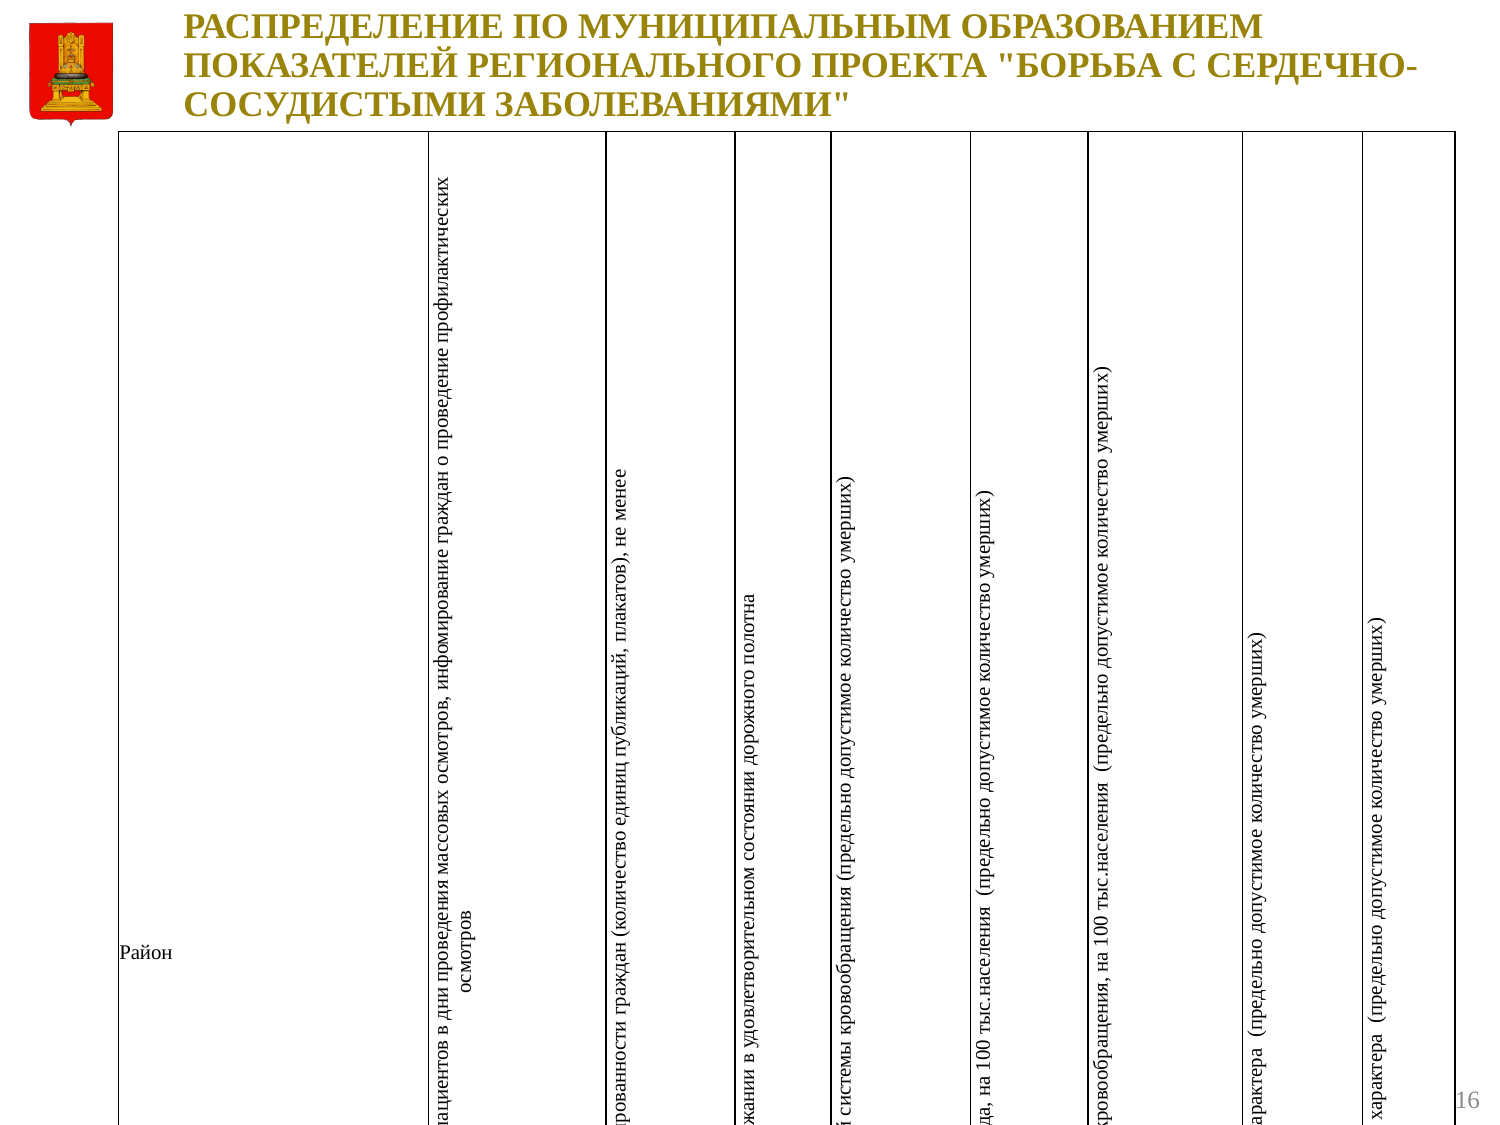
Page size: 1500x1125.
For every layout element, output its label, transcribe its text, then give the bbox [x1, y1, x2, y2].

table_header Ишемического характера (предельно допустимое количество умерших) [1243, 132, 1362, 1125]
table_header Содействие в поддержании в удовлетворительном состоянии дорожного полотна [736, 132, 830, 1125]
slide_number 16 [1456, 1069, 1495, 1125]
table_header Снижение смертности от болезней системы кровообращения (предельно допустимое количество умерших) [832, 132, 970, 1125]
table_header Геморрагического характера (предельно допустимое количество умерших) [1363, 132, 1454, 1125]
table_header Район [119, 132, 428, 1125]
table_header Смертность от инфаркта миокарда, на 100 тыс.населения (предельно допустимое количество умерших) [971, 132, 1087, 1125]
title РАСПРЕДЕЛЕНИЕ ПО МУНИЦИПАЛЬНЫМ ОБРАЗОВАНИЕМ ПОКАЗАТЕЛЕЙ РЕГИОНАЛЬНОГО ПРОЕКТА "БОРЬБА С СЕРДЕЧНО-СОСУДИСТЫМИ ЗАБОЛЕВАНИЯМИ" [168, 0, 1476, 132]
table_header Содействие в проведении профилактических мероприятий: подвоз пациентов в дни проведения массовых осмотров, инфомирование граждан о проведение профилактических осмотров [429, 132, 605, 1125]
picture [27, 17, 119, 132]
table_header Содействие в увеличении информированности граждан (количество единиц публикаций, плакатов), не менее [607, 132, 734, 1125]
table_header Смертность от острого нарушения мозгового кровообращения, на 100 тыс.населения (предельно допустимое количество умерших) [1089, 132, 1242, 1125]
